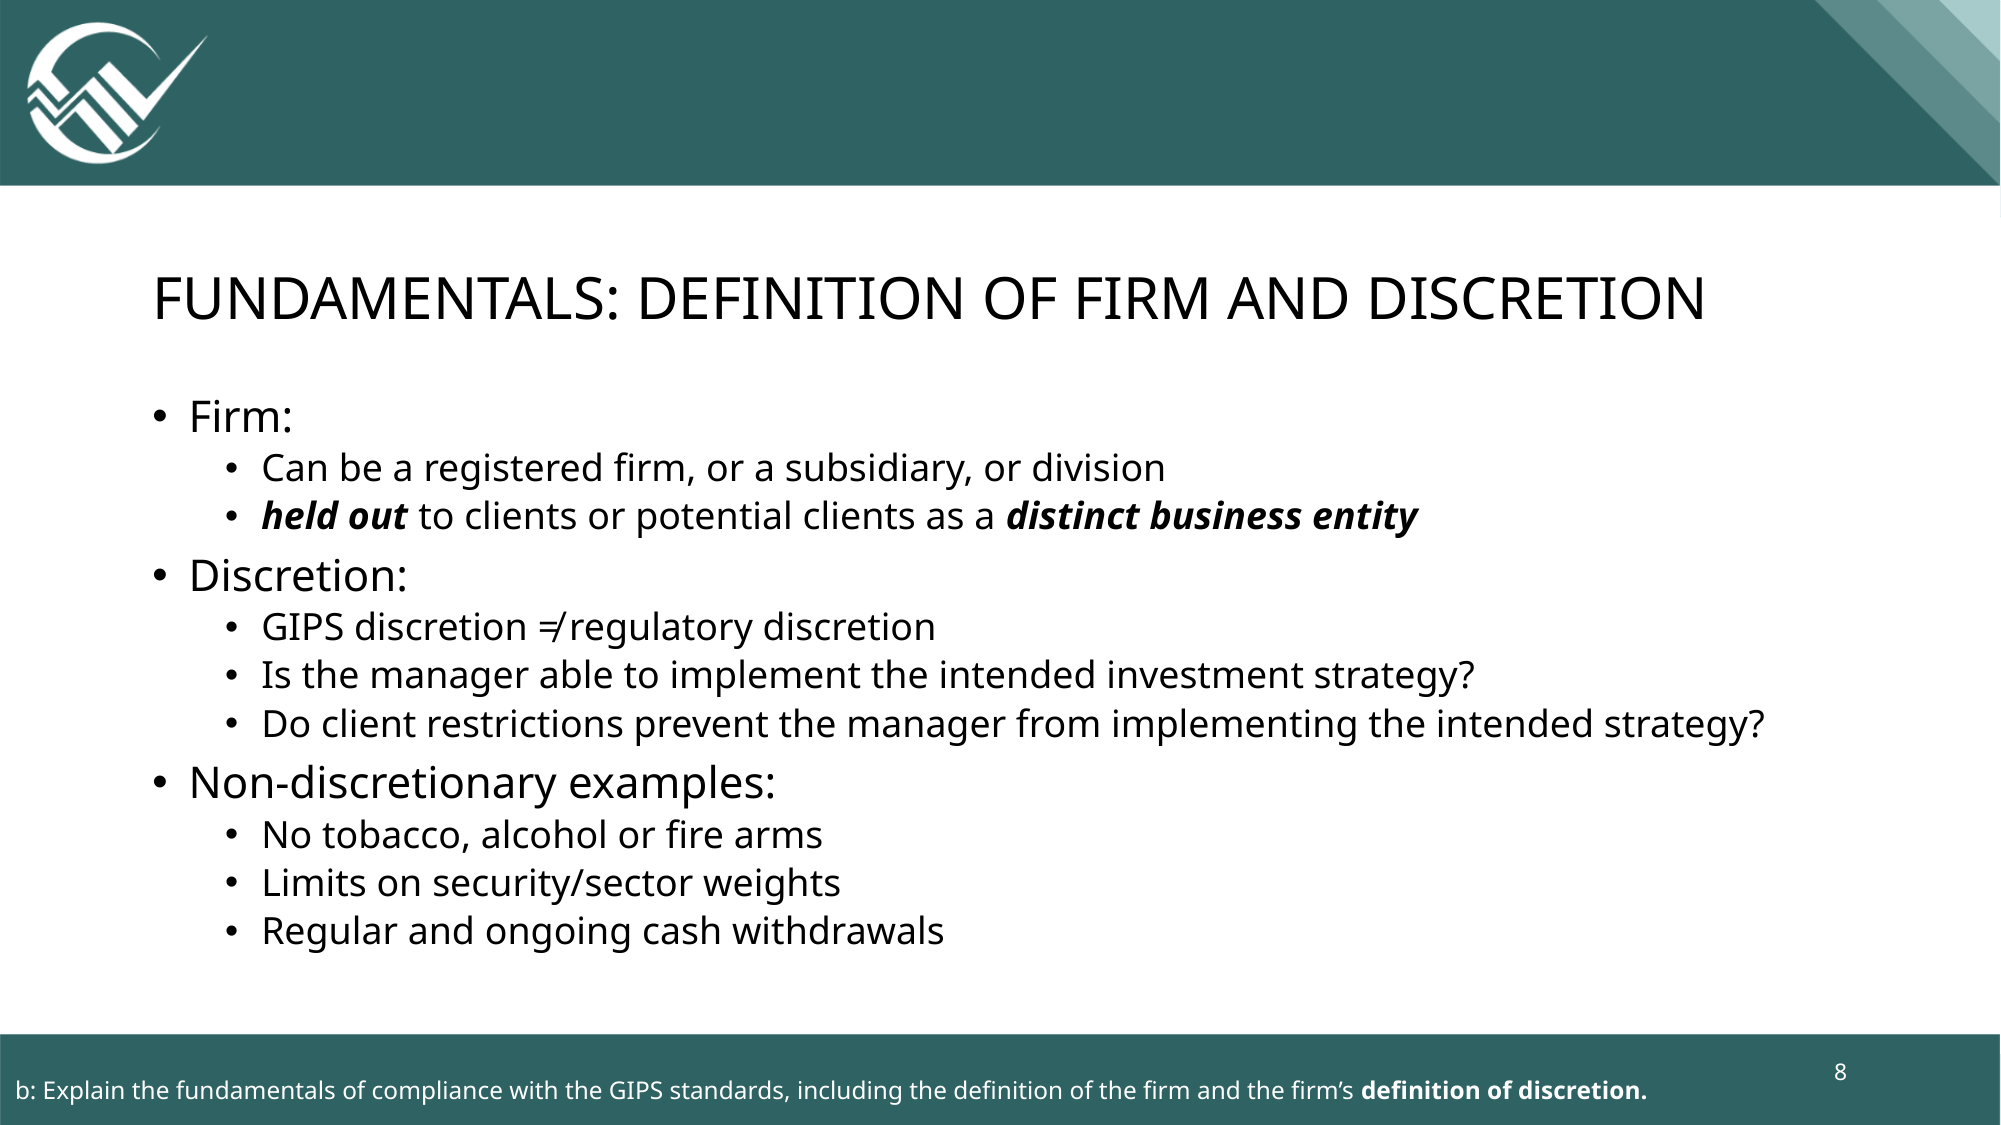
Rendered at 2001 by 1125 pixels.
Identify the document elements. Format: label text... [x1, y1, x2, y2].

title Fundamentals: Definition of FIRM and discretion [137, 220, 1863, 381]
list b: Explain the fundamentals of compliance with the GIPS standards, including the definition of the firm and the firm’s definition of discretion. [0, 1070, 1725, 1125]
slide_number 8 [1412, 1042, 1863, 1103]
list Firm: Can be a registered firm, or a subsidiary, or division held out to clients or potential clients as a distinct business entity Discretion: GIPS discretion ≠ regulatory discretion Is the manager able to implement the intended investment strategy? Do client restrictions prevent the manager from implementing the intended strategy? Non-discretionary examples: No tobacco, alcohol or fire arms Limits on security/sector weights Regular and ongoing cash withdrawals [137, 386, 1863, 966]
picture [0, 0, 2000, 1125]
